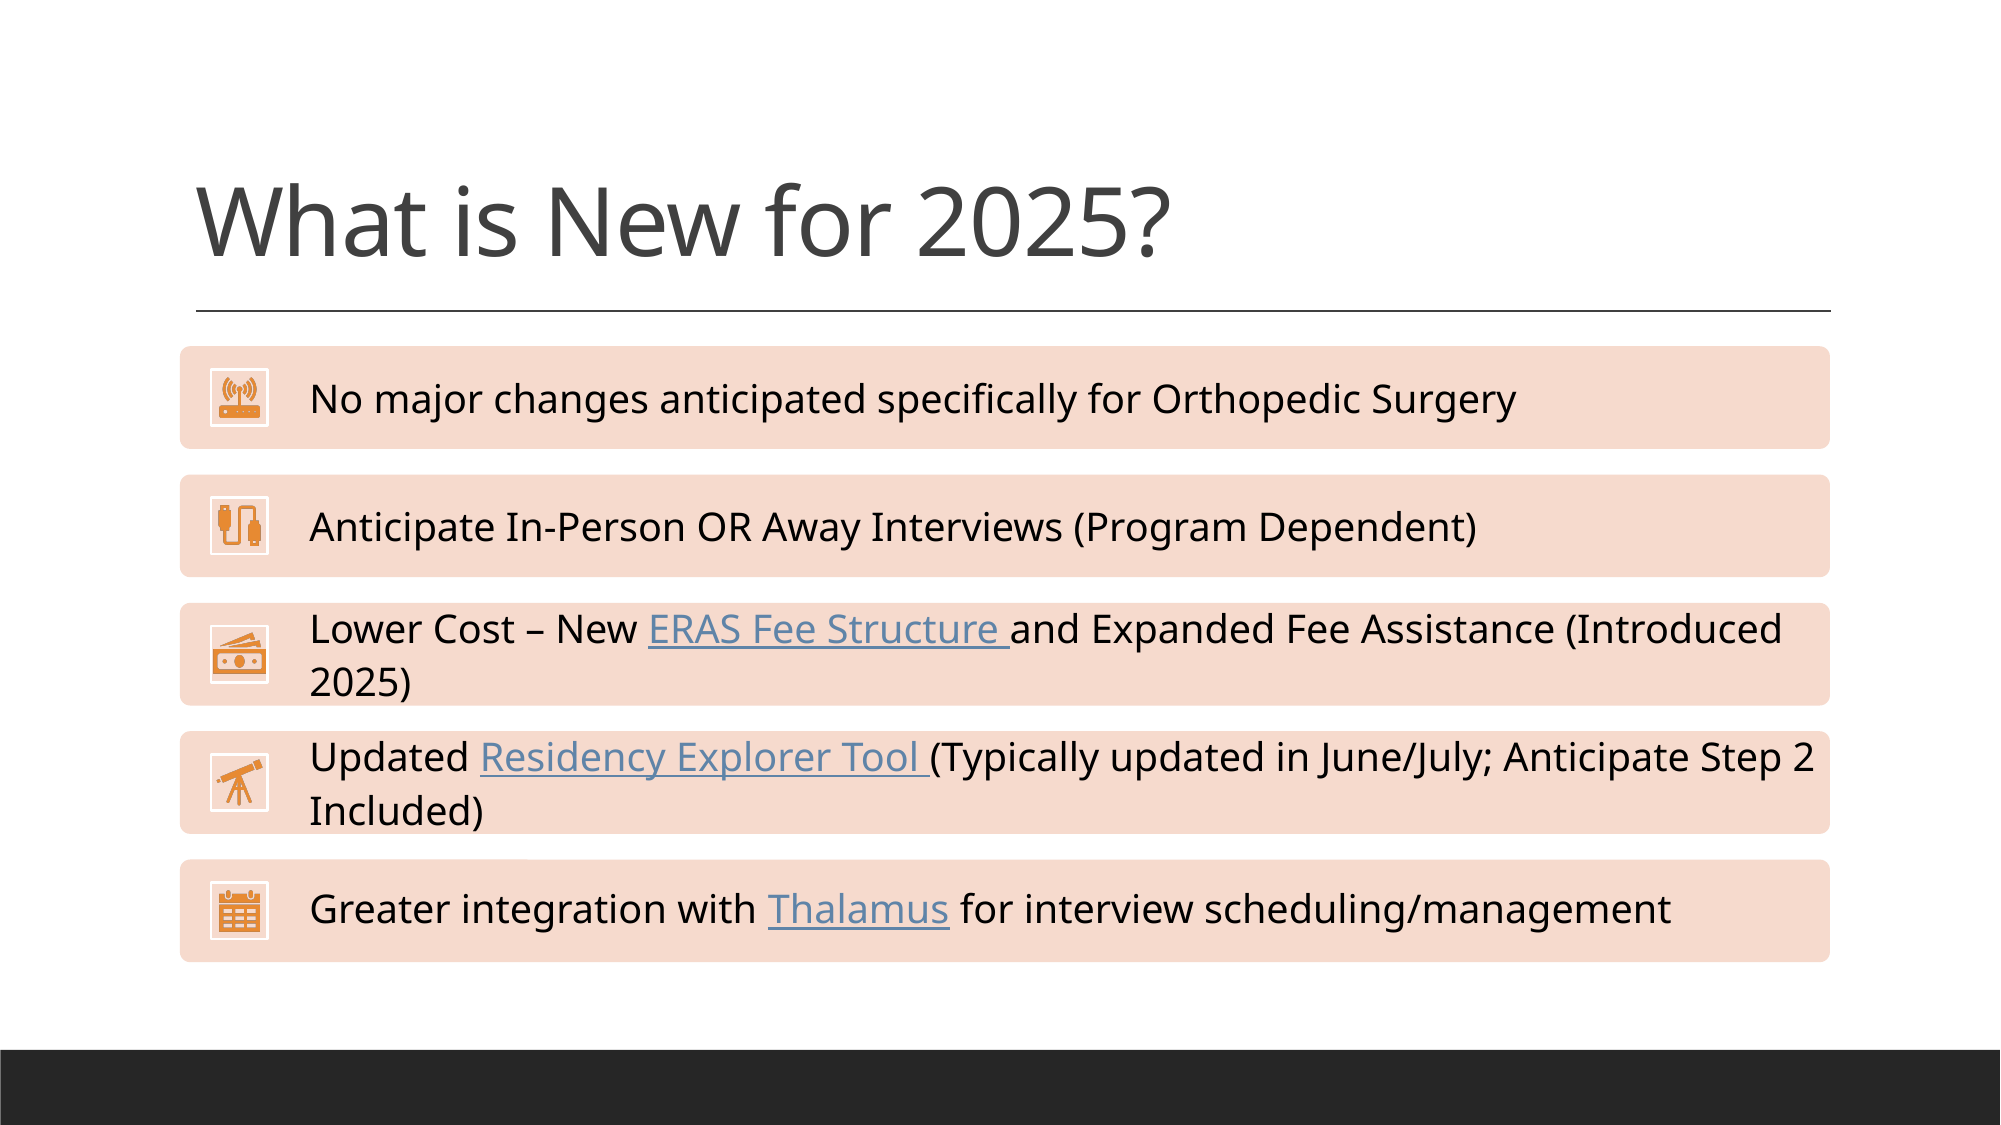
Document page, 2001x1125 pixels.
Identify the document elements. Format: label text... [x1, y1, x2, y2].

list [179, 345, 1831, 964]
title What is New for 2025? [180, 47, 1830, 285]
